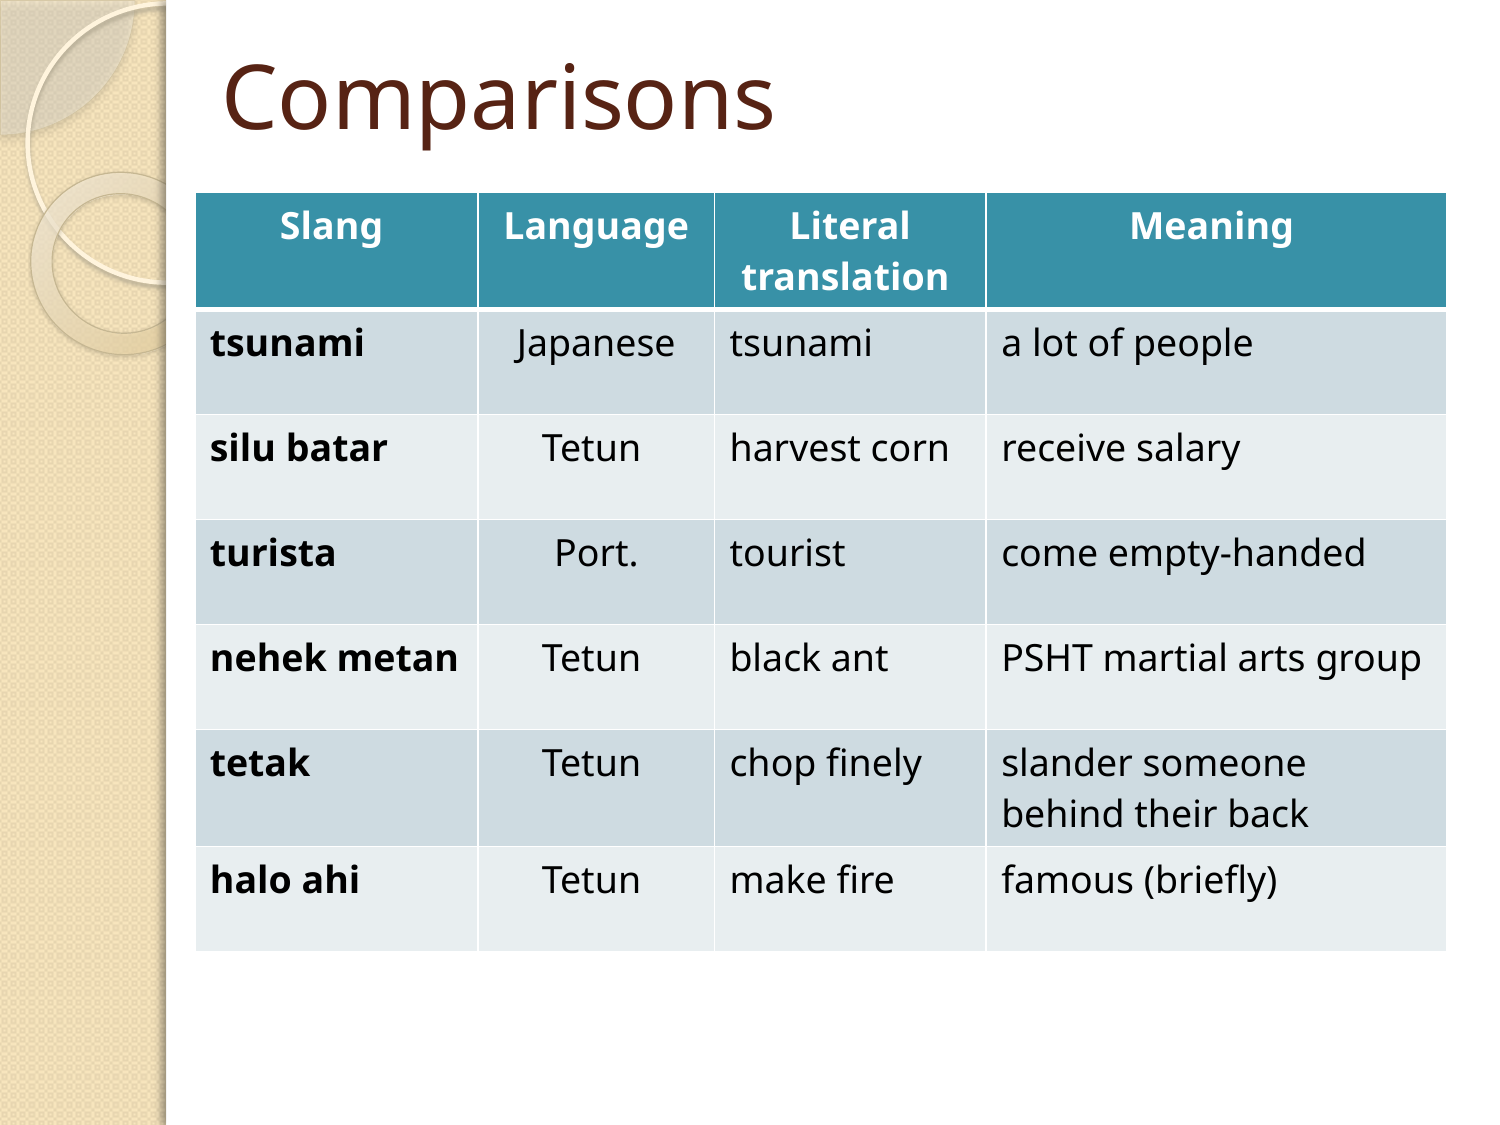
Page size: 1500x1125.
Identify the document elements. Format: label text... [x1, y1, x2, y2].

table_cell famous (briefly) [987, 847, 1446, 951]
table_cell nehek metan [196, 625, 477, 729]
table_cell turista [196, 520, 477, 624]
table_cell halo ahi [196, 847, 477, 951]
table_cell Port. [479, 520, 714, 624]
table_header Slang [196, 193, 477, 307]
table_header Meaning [987, 193, 1446, 307]
table_cell tetak [196, 730, 477, 846]
table_cell PSHT martial arts group [987, 625, 1446, 729]
table_cell harvest corn [715, 415, 985, 519]
table_header Literal translation [715, 193, 985, 307]
table_header Language [479, 193, 714, 307]
title Comparisons [206, 0, 1437, 188]
table_cell Tetun [479, 847, 714, 951]
table_cell Tetun [479, 625, 714, 729]
table_cell Tetun [479, 730, 714, 846]
table_cell Japanese [479, 312, 714, 414]
table_cell come empty-handed [987, 520, 1446, 624]
table_cell tourist [715, 520, 985, 624]
table_cell slander someone behind their back [987, 730, 1446, 846]
table_cell tsunami [196, 312, 477, 414]
table_cell Tetun [479, 415, 714, 519]
table_cell a lot of people [987, 312, 1446, 414]
table_cell silu batar [196, 415, 477, 519]
table_cell black ant [715, 625, 985, 729]
table_cell tsunami [715, 312, 985, 414]
table_cell receive salary [987, 415, 1446, 519]
table_cell chop finely [715, 730, 985, 846]
table_cell make fire [715, 847, 985, 951]
